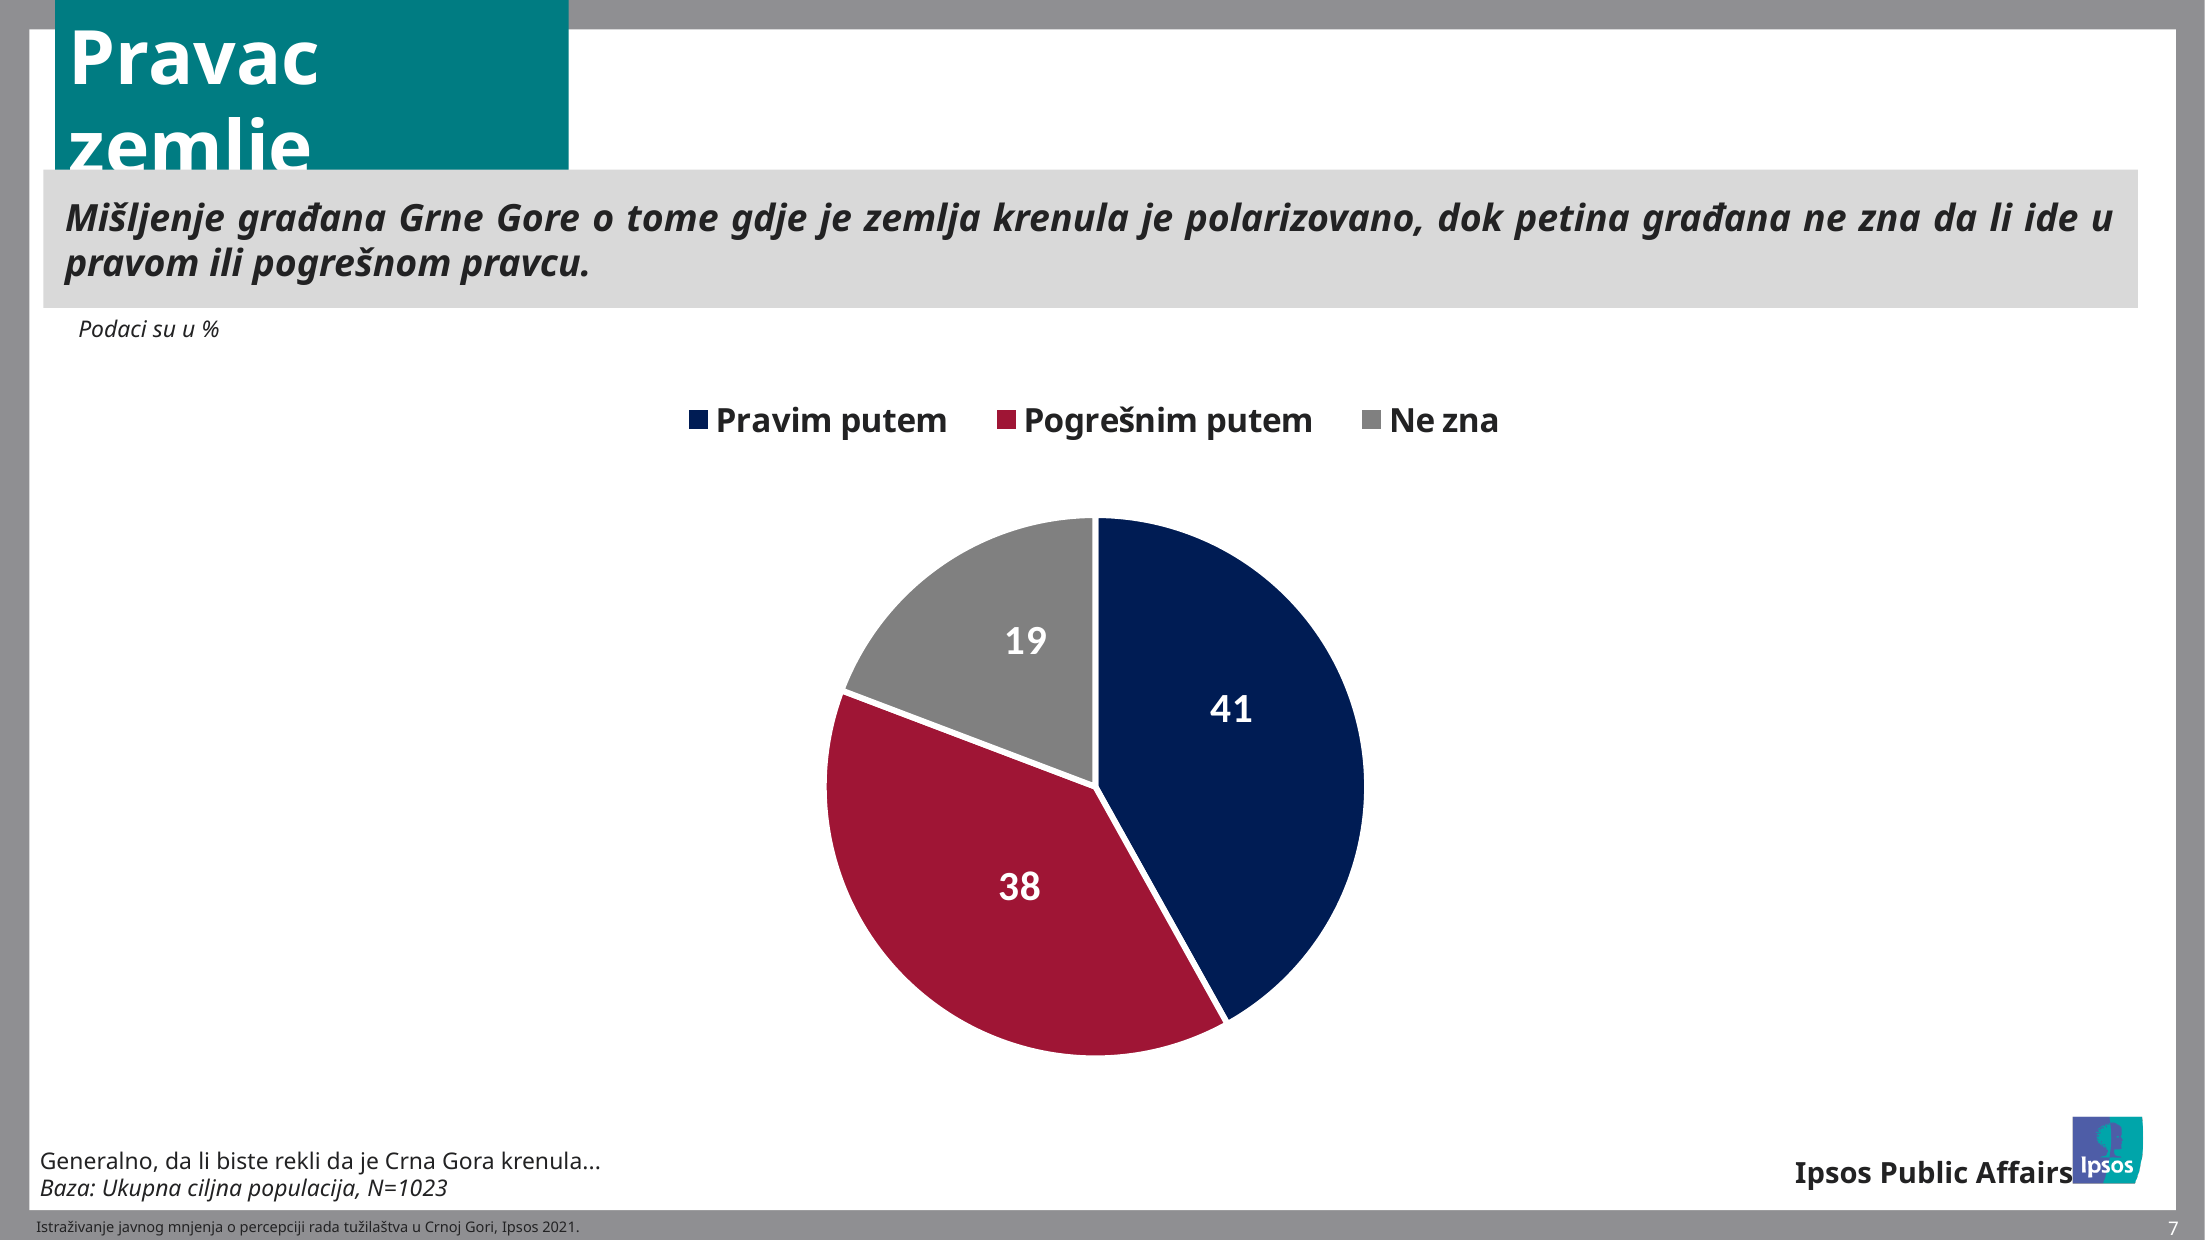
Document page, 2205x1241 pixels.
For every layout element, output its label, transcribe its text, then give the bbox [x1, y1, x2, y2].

text_box Generalno, da li biste rekli da je Crna Gora krenula... Baza: Ukupna ciljna populacija, N=1023 [39, 1145, 990, 1203]
picture [2065, 1116, 2144, 1184]
chart [589, 328, 1599, 1151]
title Pravac zemlje [55, 0, 569, 169]
text_box Mišljenje građana Grne Gore o tome gdje je zemlja krenula je polarizovano, dok petina građana ne zna da li ide u pravom ili pogrešnom pravcu. [43, 169, 2138, 308]
text_box Podaci su u % [63, 308, 265, 350]
